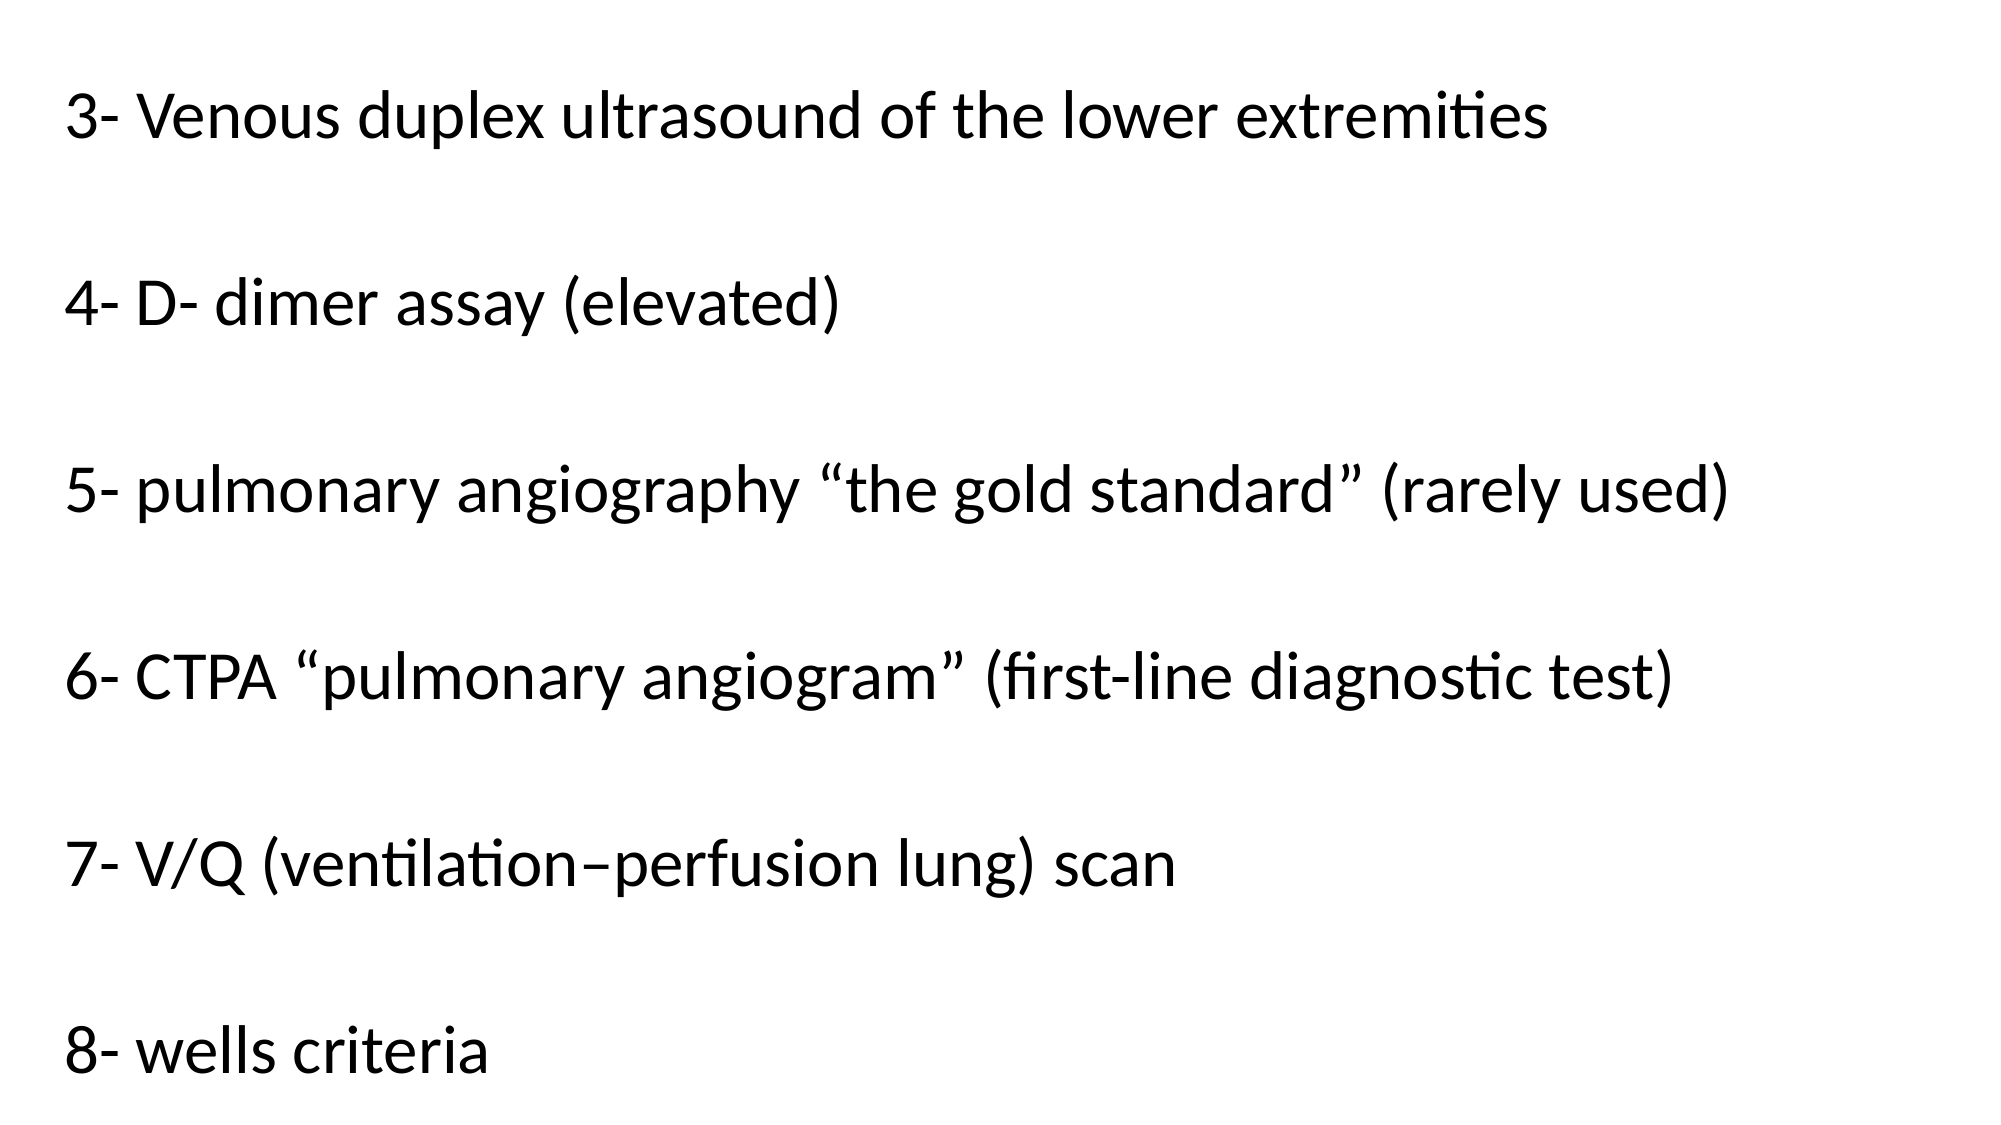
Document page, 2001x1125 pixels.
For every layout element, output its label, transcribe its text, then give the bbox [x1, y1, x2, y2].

list 3- Venous duplex ultrasound of the lower extremities 4- D- dimer assay (elevated) 5- pulmonary angiography “the gold standard” (rarely used) 6- CTPA “pulmonary angiogram” (first-line diagnostic test) 7- V/Q (ventilation–perfusion lung) scan 8- wells criteria [49, 71, 1931, 1099]
